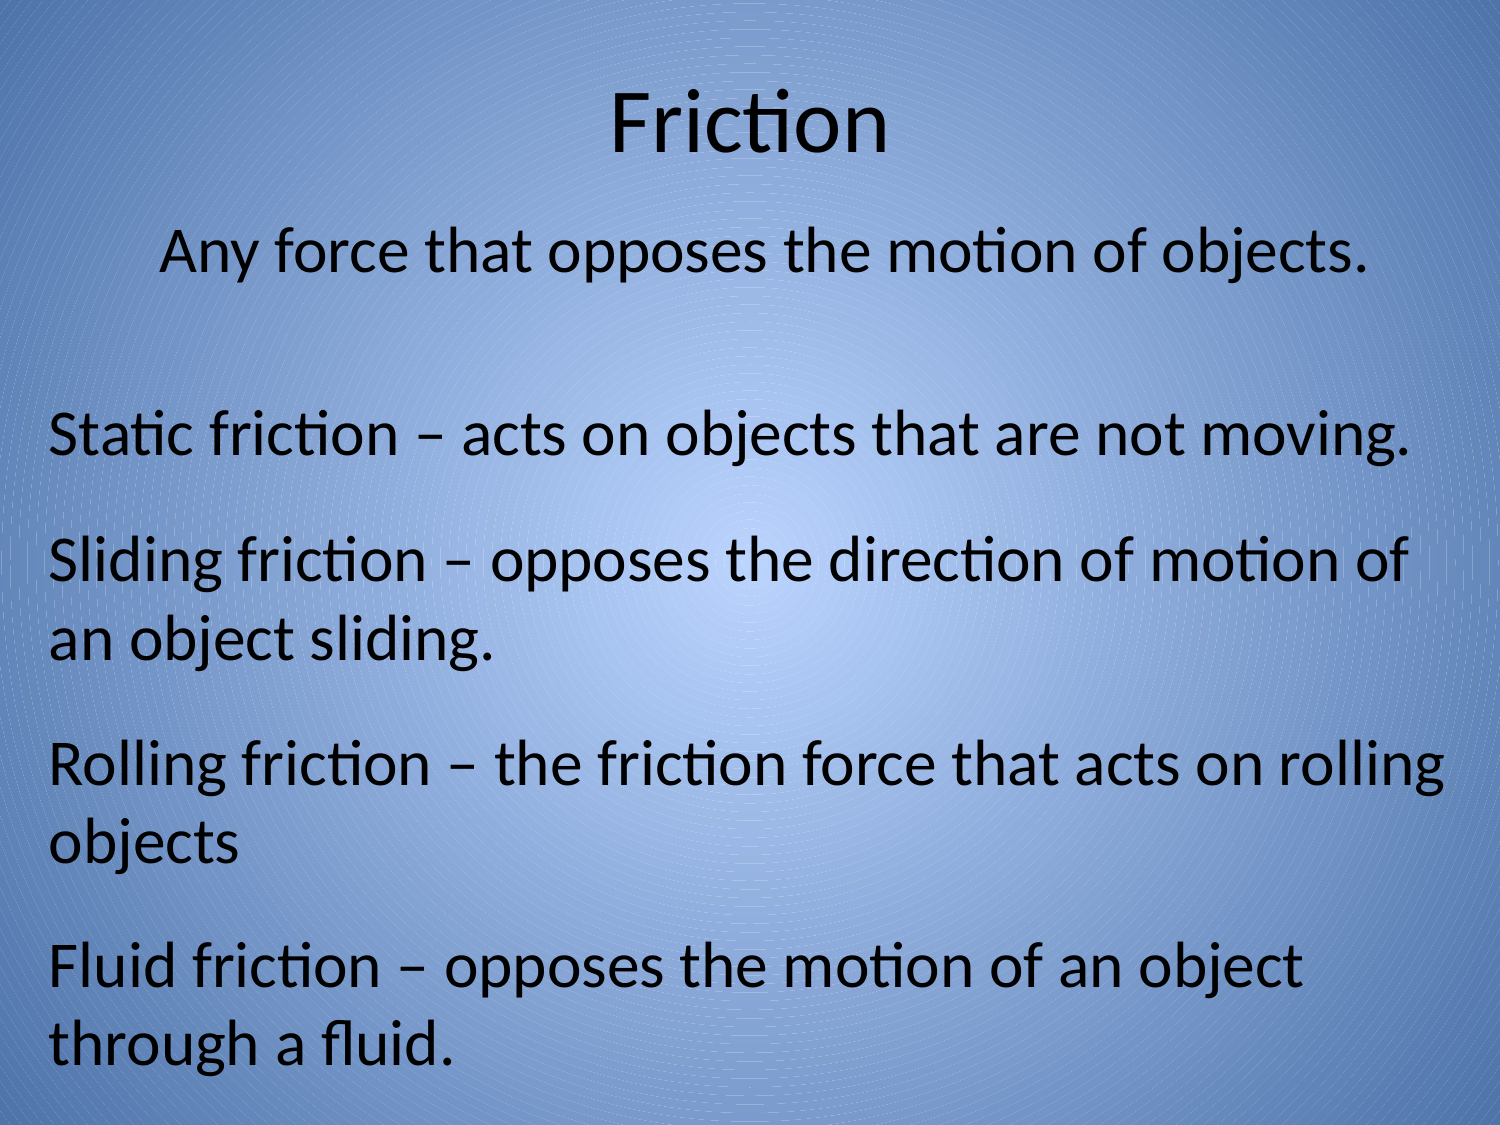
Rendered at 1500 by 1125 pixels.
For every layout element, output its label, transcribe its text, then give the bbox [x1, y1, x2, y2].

list Any force that opposes the motion of objects. Static friction – acts on objects that are not moving. Sliding friction – opposes the direction of motion of an object sliding. Rolling friction – the friction force that acts on rolling objects Fluid friction – opposes the motion of an object through a fluid. [33, 200, 1497, 1088]
title Friction [75, 45, 1425, 188]
